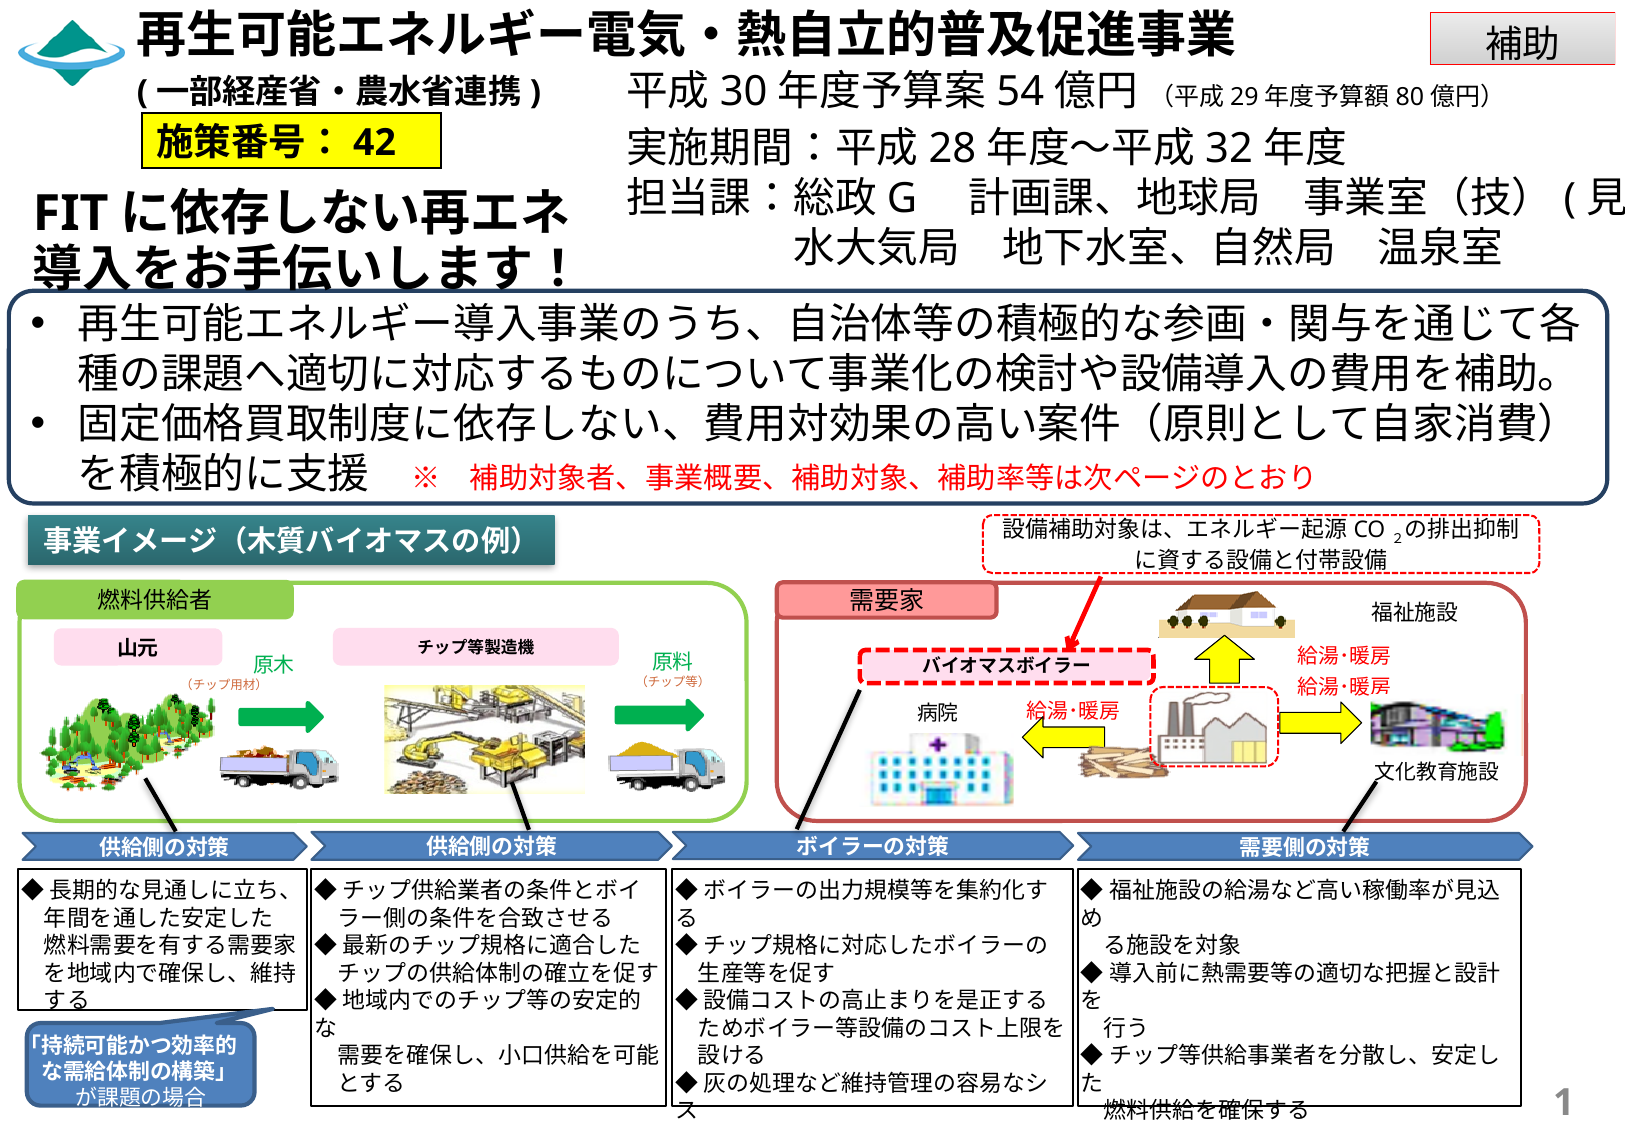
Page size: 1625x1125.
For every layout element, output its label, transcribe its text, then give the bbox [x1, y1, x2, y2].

text_box 設備補助対象は、エネルギー起源CO２の排出抑制 に資する設備と付帯設備 [982, 515, 1540, 574]
text_box 再生可能エネルギー導入事業のうち、自治体等の積極的な参画・関与を通じて各種の課題へ適切に対応するものについて事業化の検討や設備導入の費用を補助。 固定価格買取制度に依存しない、費用対効果の高い案件（原則として自家消費）を積極的に支援 ※ 補助対象者、事業概要、補助対象、補助率等は次ページのとおり [8, 296, 1608, 504]
text_box 事業イメージ（木質バイオマスの例） [28, 515, 555, 565]
text_box 供給側の対策 [22, 833, 307, 860]
text_box ◆長期的な見通しに立ち、 年間を通した安定した 燃料需要を有する需要家 を地域内で確保し、維持 する [18, 868, 307, 1011]
text_box ◆ボイラーの出力規模等を集約化する ◆チップ規格に対応したボイラーの 生産等を促す ◆設備コストの高止まりを是正する ためボイラー等設備のコスト上限を 設ける ◆灰の処理など維持管理の容易なシス テムを導入する [671, 868, 1074, 1107]
text_box ◆チップ供給業者の条件とボイ ラー側の条件を合致させる ◆最新のチップ規格に適合した チップの供給体制の確立を促す ◆地域内でのチップ等の安定的な 需要を確保し、小口供給を可能 とする [311, 868, 666, 1107]
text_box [776, 576, 1557, 832]
text_box ◆福祉施設の給湯など高い稼働率が見込め る施設を対象 ◆導入前に熱需要等の適切な把握と設計を 行う ◆チップ等供給事業者を分散し、安定した 燃料供給を確保する ◆初期コストの適正価格を共有、複数施設 での一括導入等によりコストを低減 [1077, 868, 1521, 1107]
text_box 「持続可能かつ効率的 な需給体制の構築」 が課題の場合 [4, 1031, 277, 1111]
text_box 平成30年度予算案54億円 （平成29年度予算額80億円） 実施期間：平成28年度～平成32年度 担当課：総政G 計画課、地球局 事業室（技）(見） 水大気局 地下水室、自然局 温泉室 [611, 76, 1625, 309]
text_box 供給側の対策 [311, 832, 672, 860]
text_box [18, 581, 776, 832]
text_box 需要側の対策 [1077, 833, 1533, 860]
picture [18, 20, 125, 86]
text_box ボイラーの対策 [672, 832, 1074, 860]
text_box 施策番号：42 [141, 118, 442, 169]
text_box 1 [1512, 1069, 1616, 1125]
text_box 補助 [1429, 12, 1616, 65]
text_box FITに依存しない再エネ 導入をお手伝いします！ [18, 183, 611, 304]
text_box 再生可能エネルギー電気・熱自立的普及促進事業 (一部経産省・農水省連携) [122, 13, 1399, 118]
text_box [28, 1008, 274, 1031]
